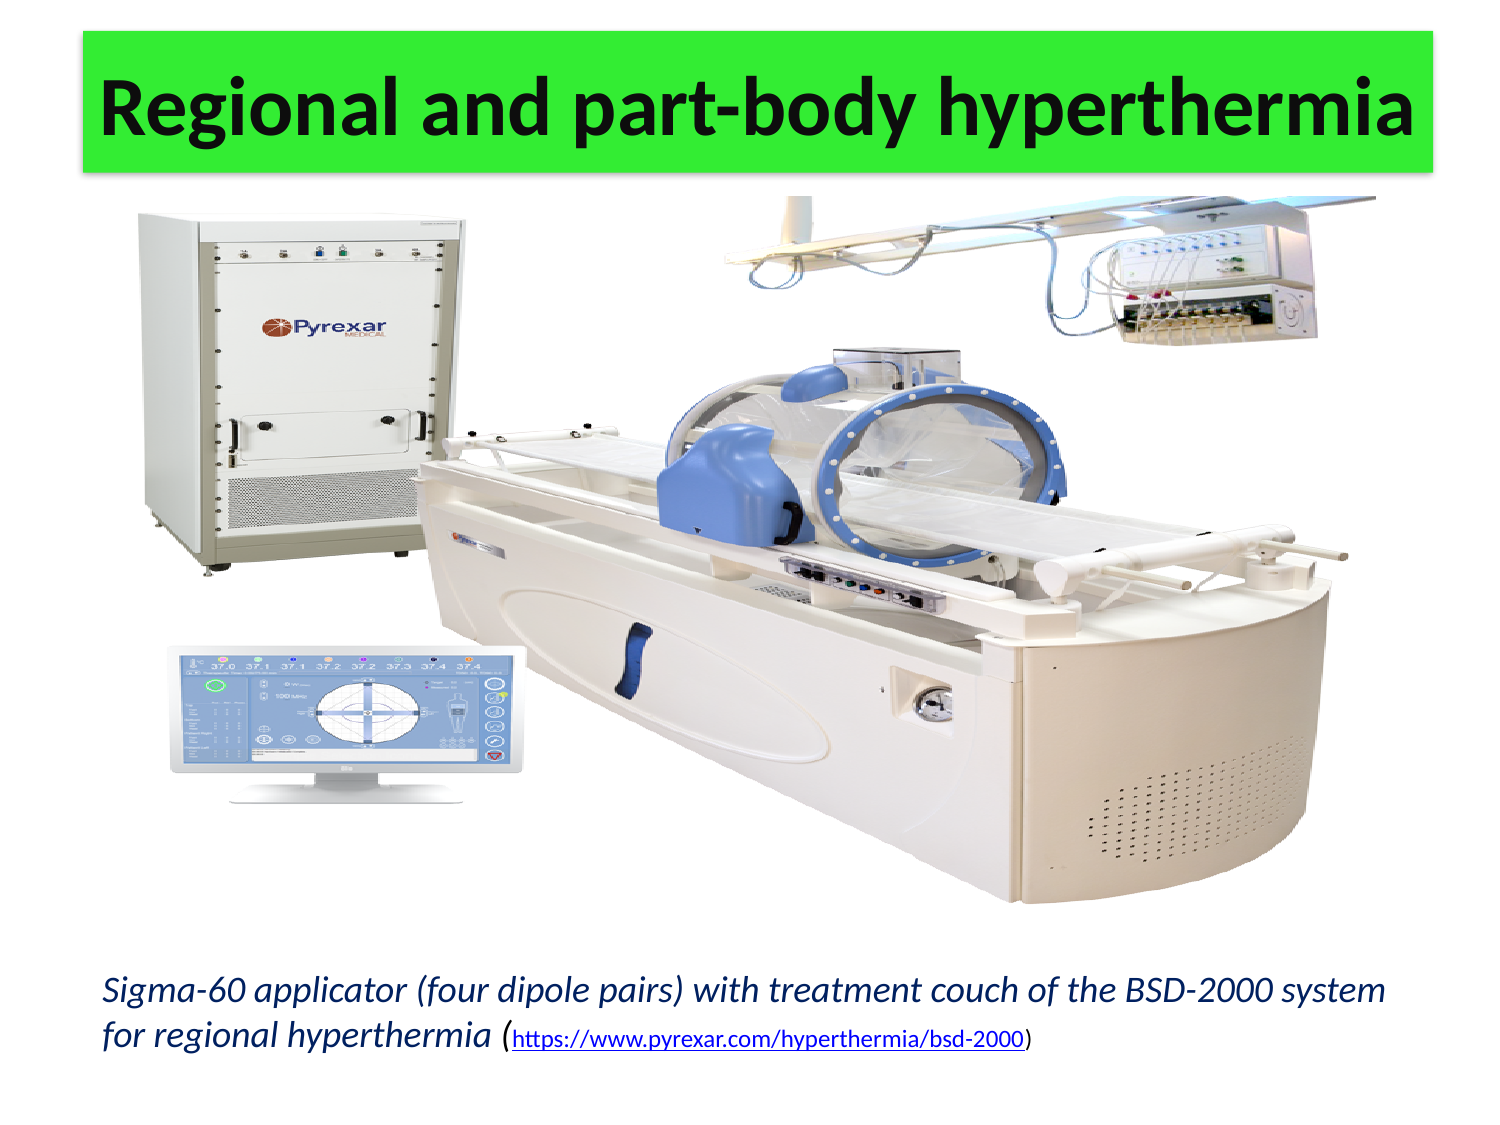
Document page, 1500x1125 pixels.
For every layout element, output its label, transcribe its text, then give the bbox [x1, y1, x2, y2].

text_box Regional and part-body hyperthermia [83, 30, 1434, 173]
text_box Sigma-60 applicator (four dipole pairs) with treatment couch of the BSD-2000 system for regional hyperthermia (https://www.pyrexar.com/hyperthermia/bsd-2000) [87, 957, 1423, 1063]
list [135, 196, 1377, 919]
